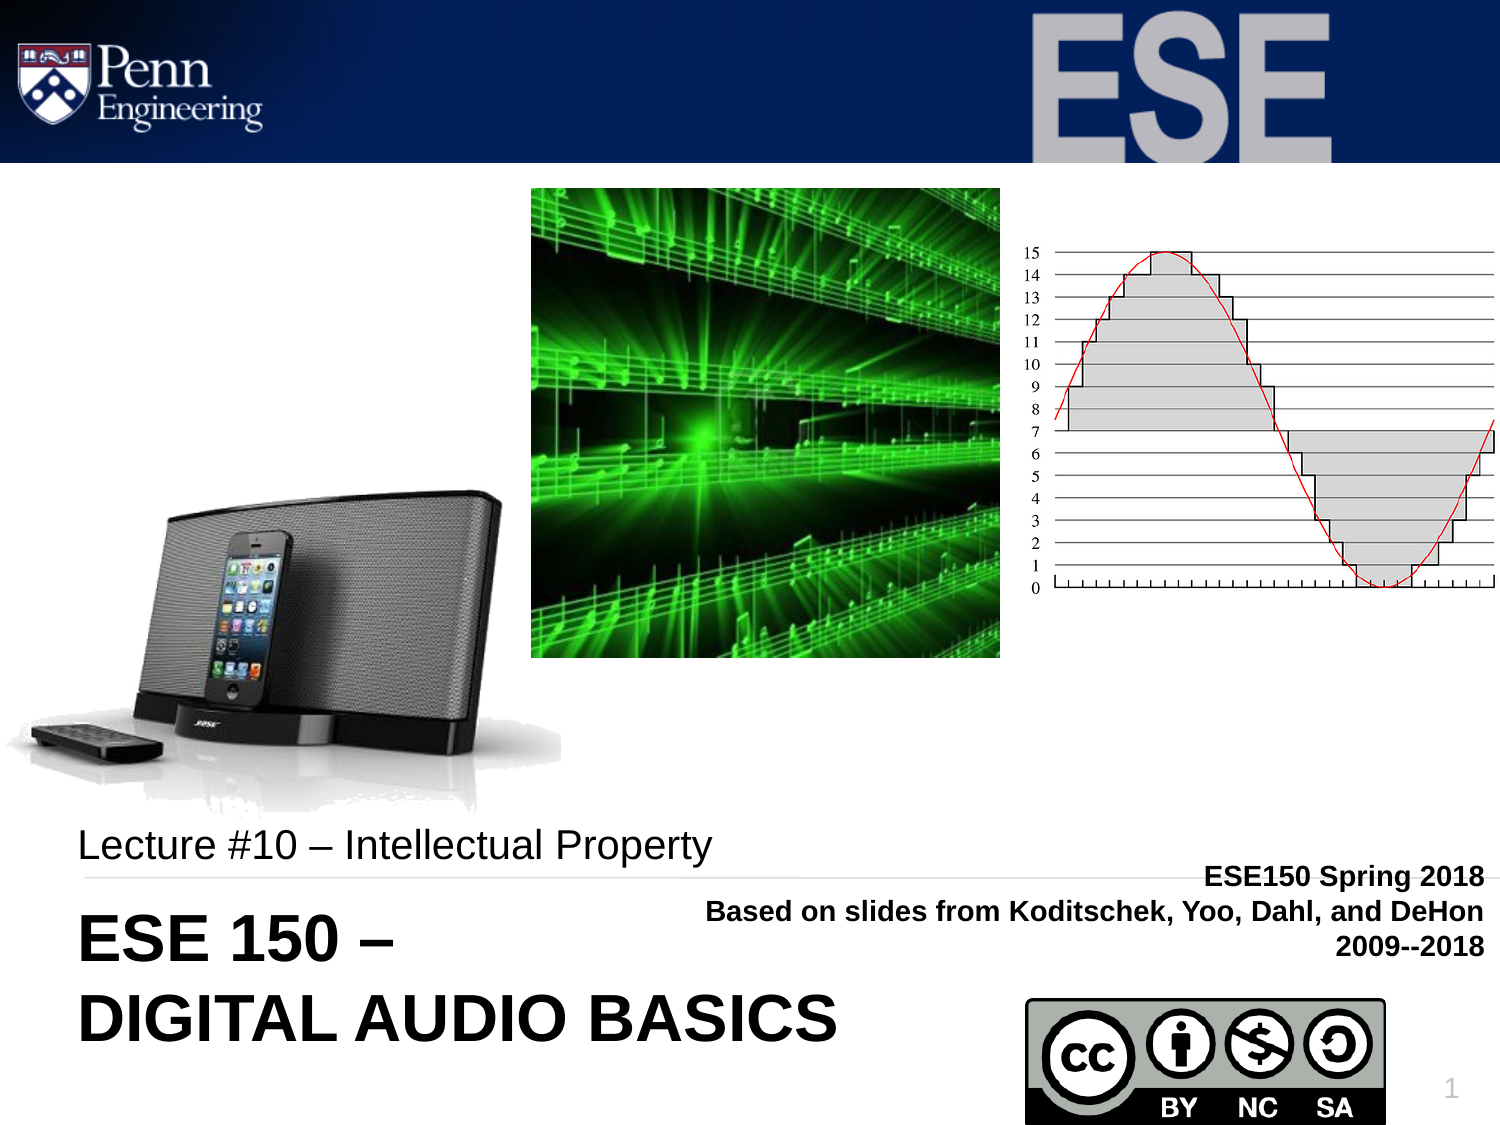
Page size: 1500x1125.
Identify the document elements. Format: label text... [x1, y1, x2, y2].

text_box ESE 150 – Digital Audio Basics [62, 887, 1450, 1088]
picture [530, 188, 1001, 658]
slide_number 1 [1397, 1061, 1475, 1103]
picture [0, 0, 1500, 163]
picture [0, 351, 562, 825]
picture [1022, 240, 1500, 600]
text_box Lecture #10 – Intellectual Property [62, 724, 1450, 875]
picture [1025, 998, 1387, 1125]
slide_number ESE150 Spring 2018 Based on slides from Koditschek, Yoo, Dahl, and DeHon 2009--2018 [686, 849, 1500, 937]
